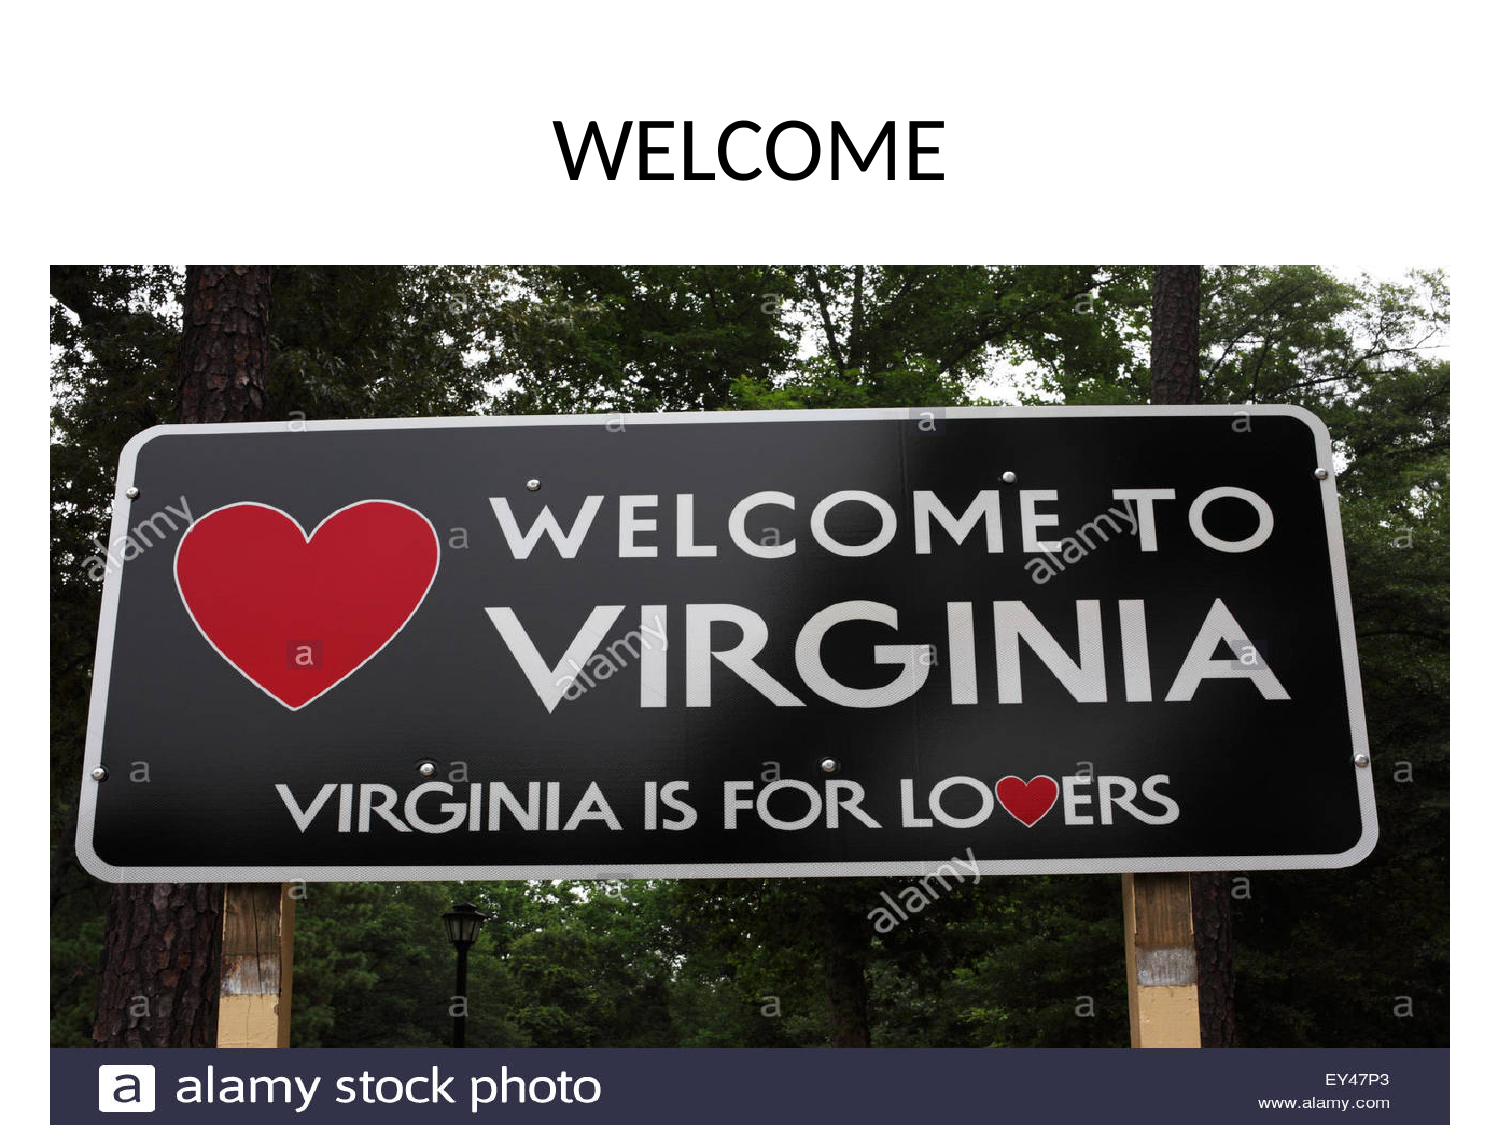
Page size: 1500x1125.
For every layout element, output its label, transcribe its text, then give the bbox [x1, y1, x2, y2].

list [49, 265, 1451, 1125]
title WELCOME [75, 50, 1425, 238]
